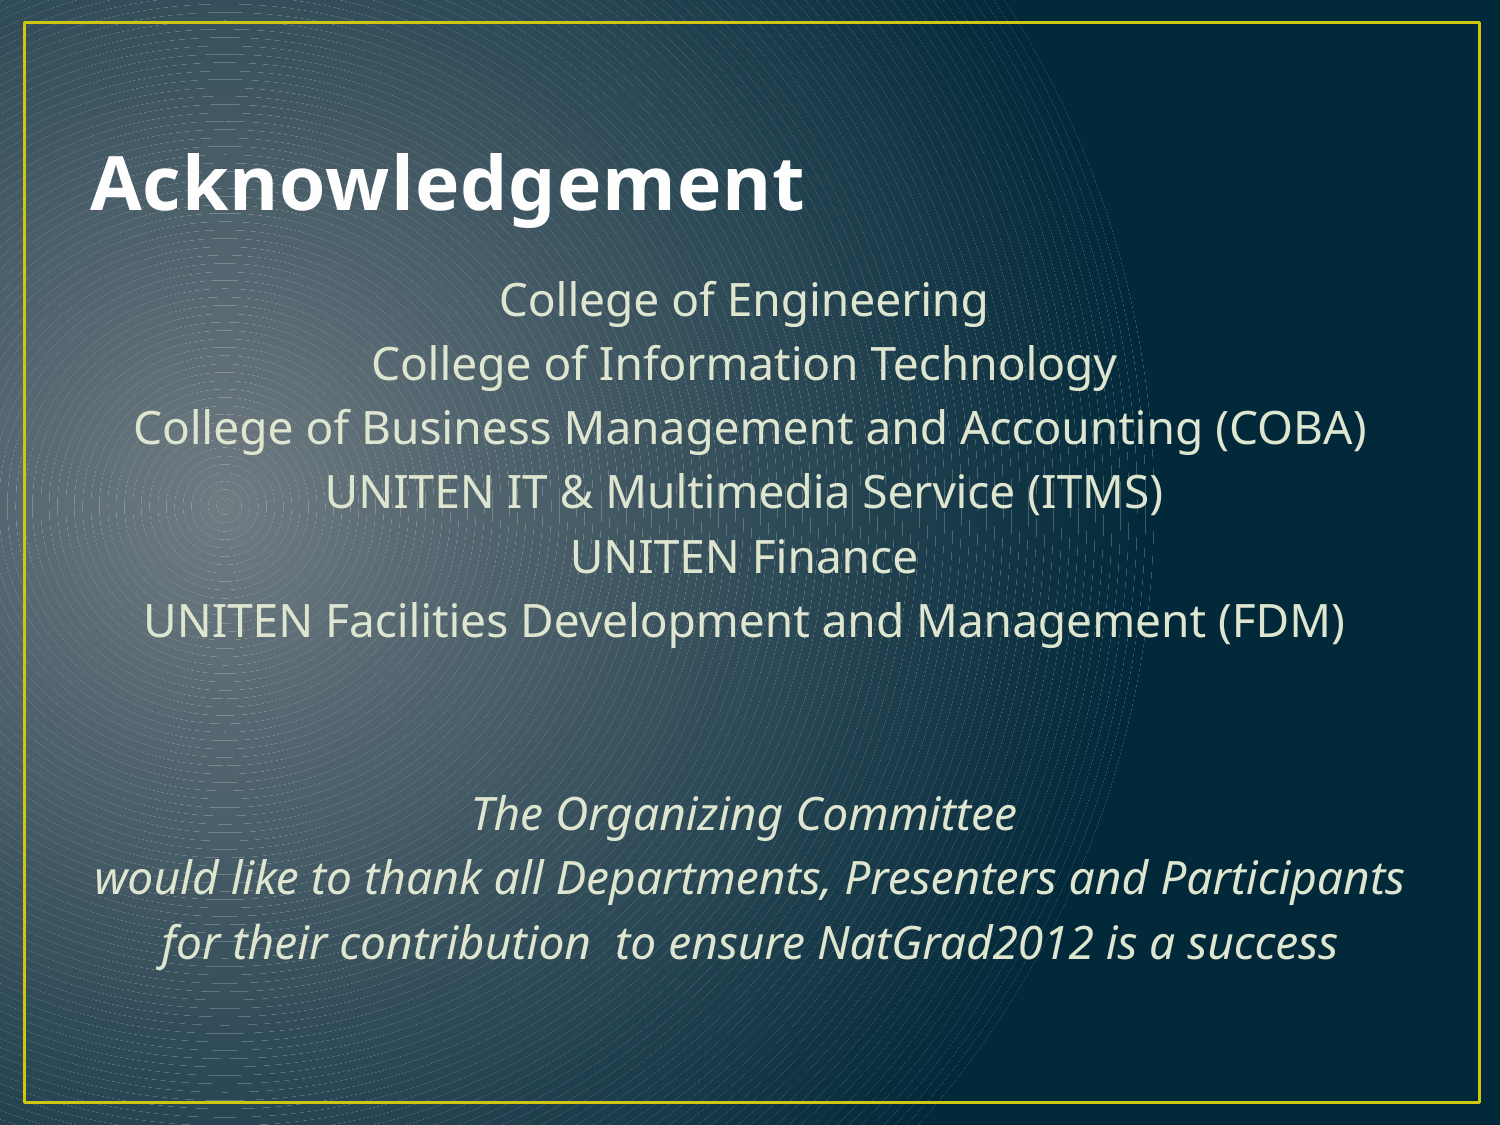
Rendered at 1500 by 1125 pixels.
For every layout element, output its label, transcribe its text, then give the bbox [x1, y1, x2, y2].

title Acknowledgement [75, 45, 1425, 233]
list College of Engineering College of Information Technology College of Business Management and Accounting (COBA) UNITEN IT & Multimedia Service (ITMS) UNITEN Finance UNITEN Facilities Development and Management (FDM) The Organizing Committee would like to thank all Departments, Presenters and Participants for their contribution to ensure NatGrad2012 is a success [75, 262, 1425, 1005]
